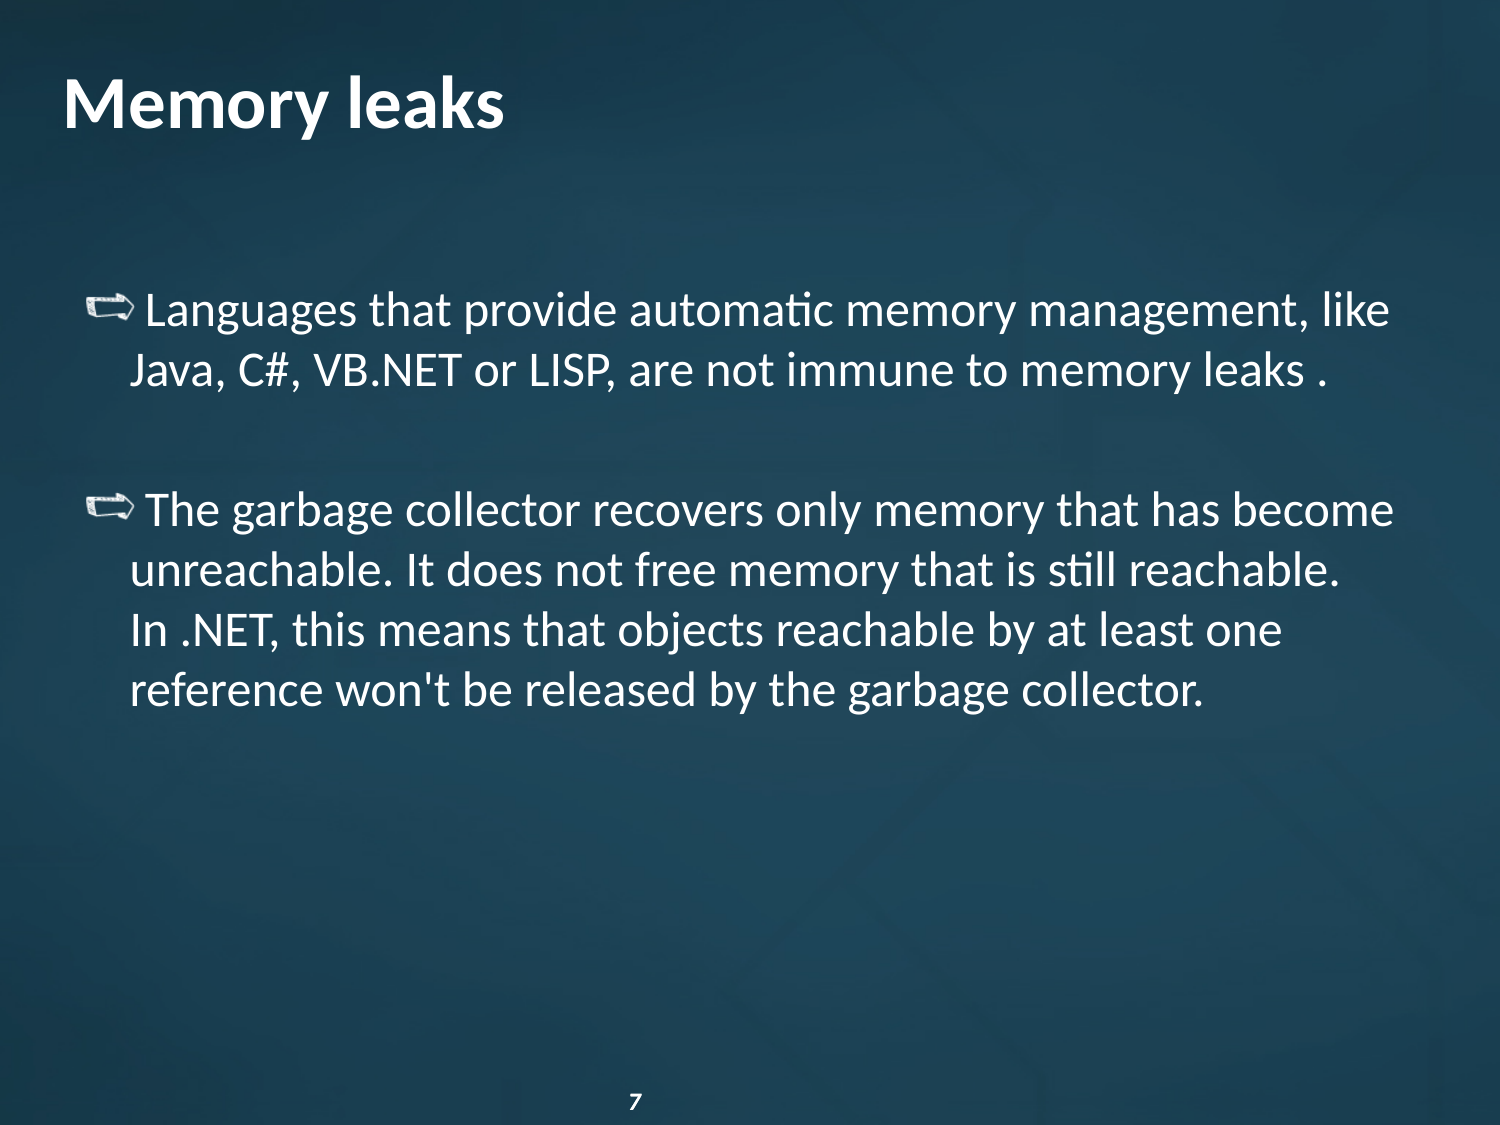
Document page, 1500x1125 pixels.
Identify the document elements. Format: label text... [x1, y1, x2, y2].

picture [0, 0, 1500, 1125]
list Languages that provide automatic memory management, like Java, C#, VB.NET or LISP, are not immune to memory leaks . The garbage collector recovers only memory that has become unreachable. It does not free memory that is still reachable. In .NET, this means that objects reachable by at least one reference won't be released by the garbage collector. [58, 199, 1442, 961]
title Memory leaks [48, 46, 1172, 174]
